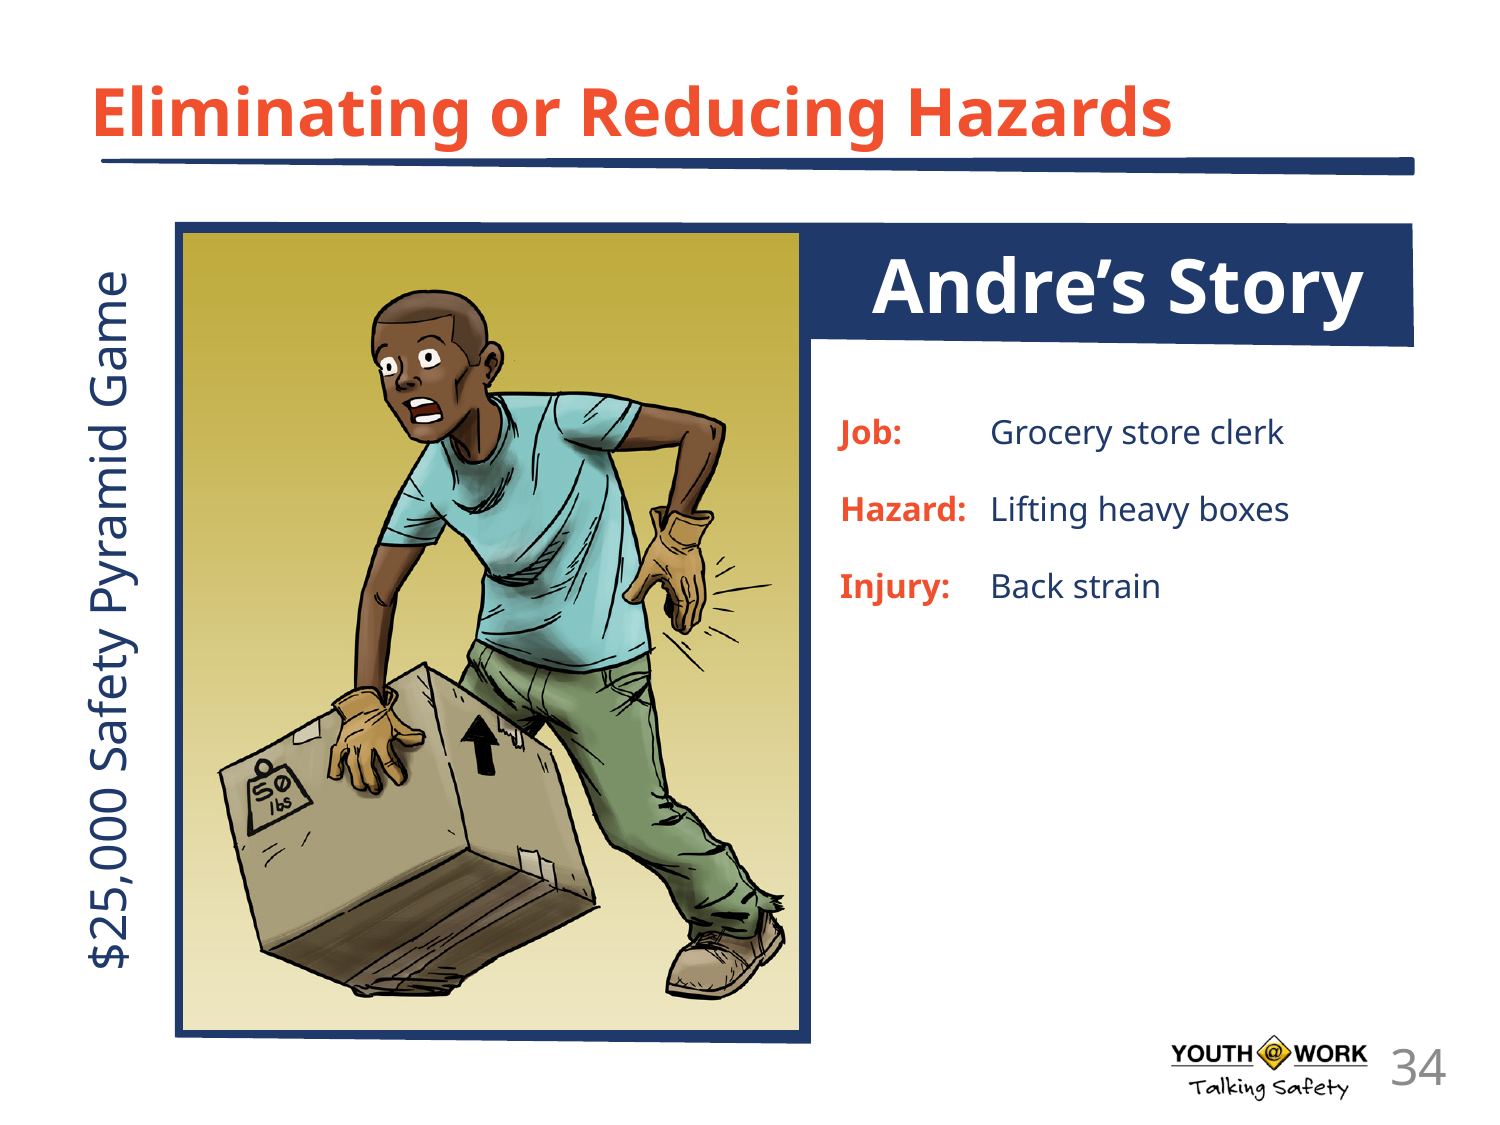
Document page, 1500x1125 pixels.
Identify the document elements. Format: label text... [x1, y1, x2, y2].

text_box [172, 219, 1417, 1046]
text_box Job: Grocery store clerk Hazard: Lifting heavy boxes Injury: Back strain [825, 403, 1425, 613]
slide_number 34 [1369, 1035, 1463, 1105]
title Eliminating or Reducing Hazards [75, 45, 1425, 174]
text_box $25,000 Safety Pyramid Game [68, 229, 144, 1013]
text_box [799, 975, 1200, 1036]
picture [1169, 1034, 1368, 1106]
text_box [100, 157, 1415, 176]
picture [182, 233, 799, 1030]
text_box Andre’s Story [824, 231, 1413, 337]
